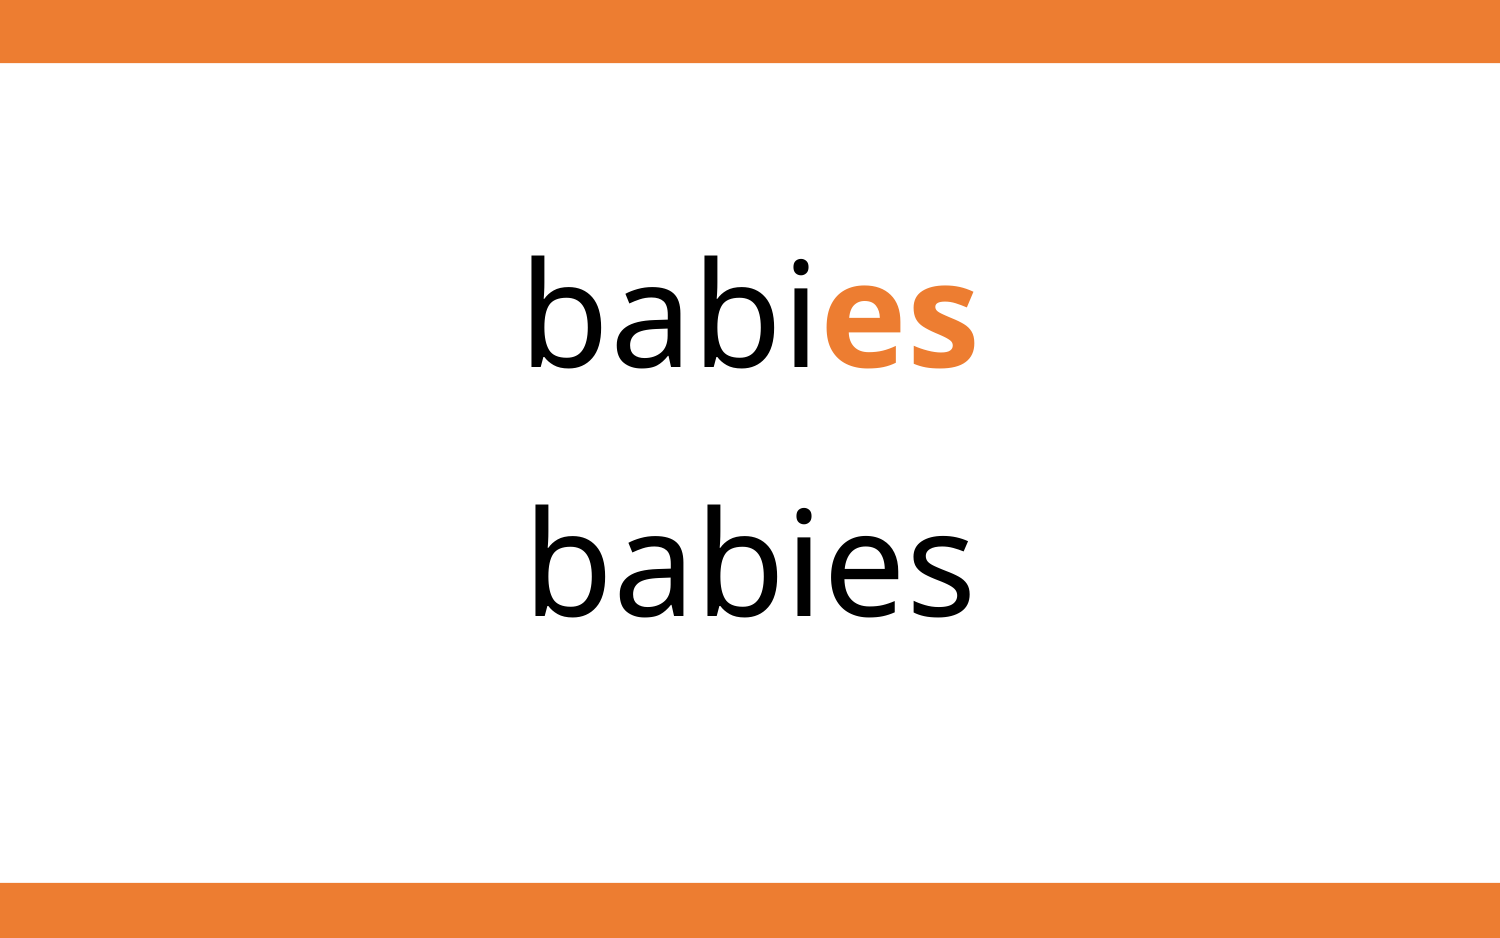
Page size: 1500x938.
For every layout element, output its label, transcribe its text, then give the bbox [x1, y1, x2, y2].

text_box [0, 882, 1500, 938]
text_box [0, 0, 1500, 64]
text_box babies [0, 233, 1500, 408]
text_box babies [0, 481, 1500, 656]
